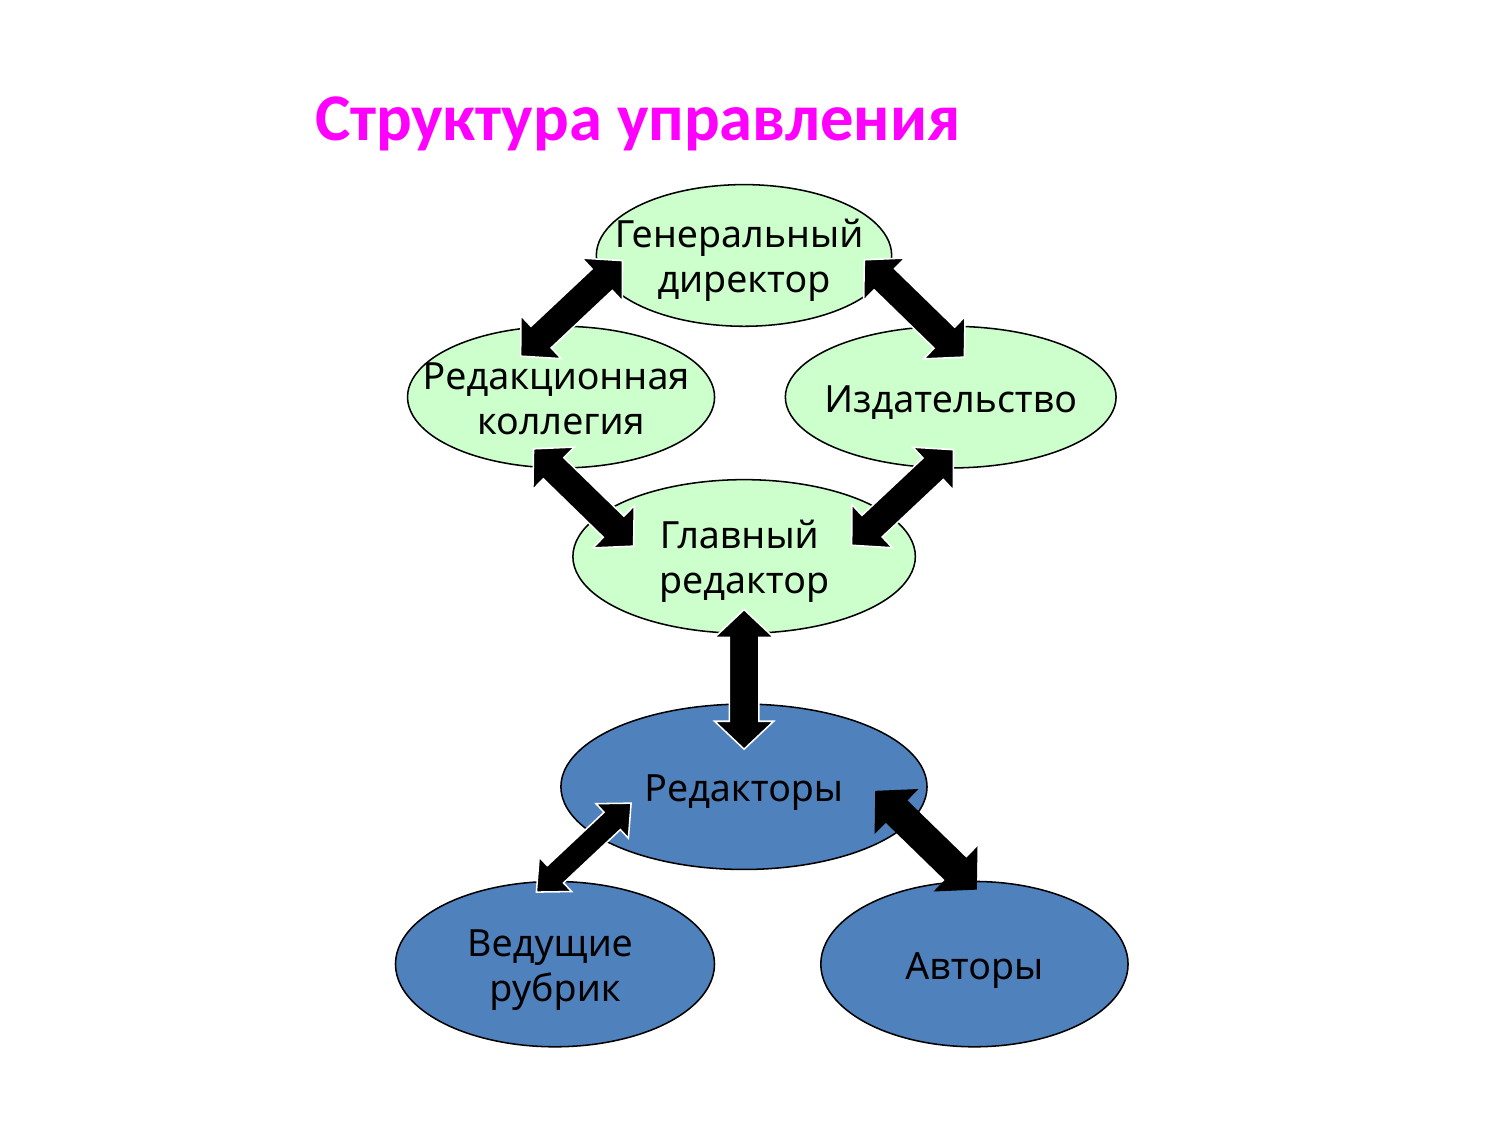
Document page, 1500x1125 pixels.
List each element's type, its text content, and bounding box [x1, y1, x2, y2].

text_box [714, 609, 774, 750]
list Структура управления [75, 66, 1425, 988]
text_box [536, 803, 632, 893]
text_box Редакционная коллегия [407, 326, 715, 468]
text_box [532, 447, 635, 548]
text_box [863, 258, 966, 359]
text_box Издательство [785, 326, 1117, 468]
text_box Ведущие рубрик [395, 881, 715, 1047]
text_box Редакторы [560, 704, 928, 870]
text_box [520, 258, 623, 359]
text_box Генеральный директор [596, 184, 892, 327]
text_box [851, 447, 954, 548]
text_box [875, 789, 977, 891]
text_box Главный редактор [572, 479, 916, 633]
text_box Авторы [820, 881, 1129, 1047]
